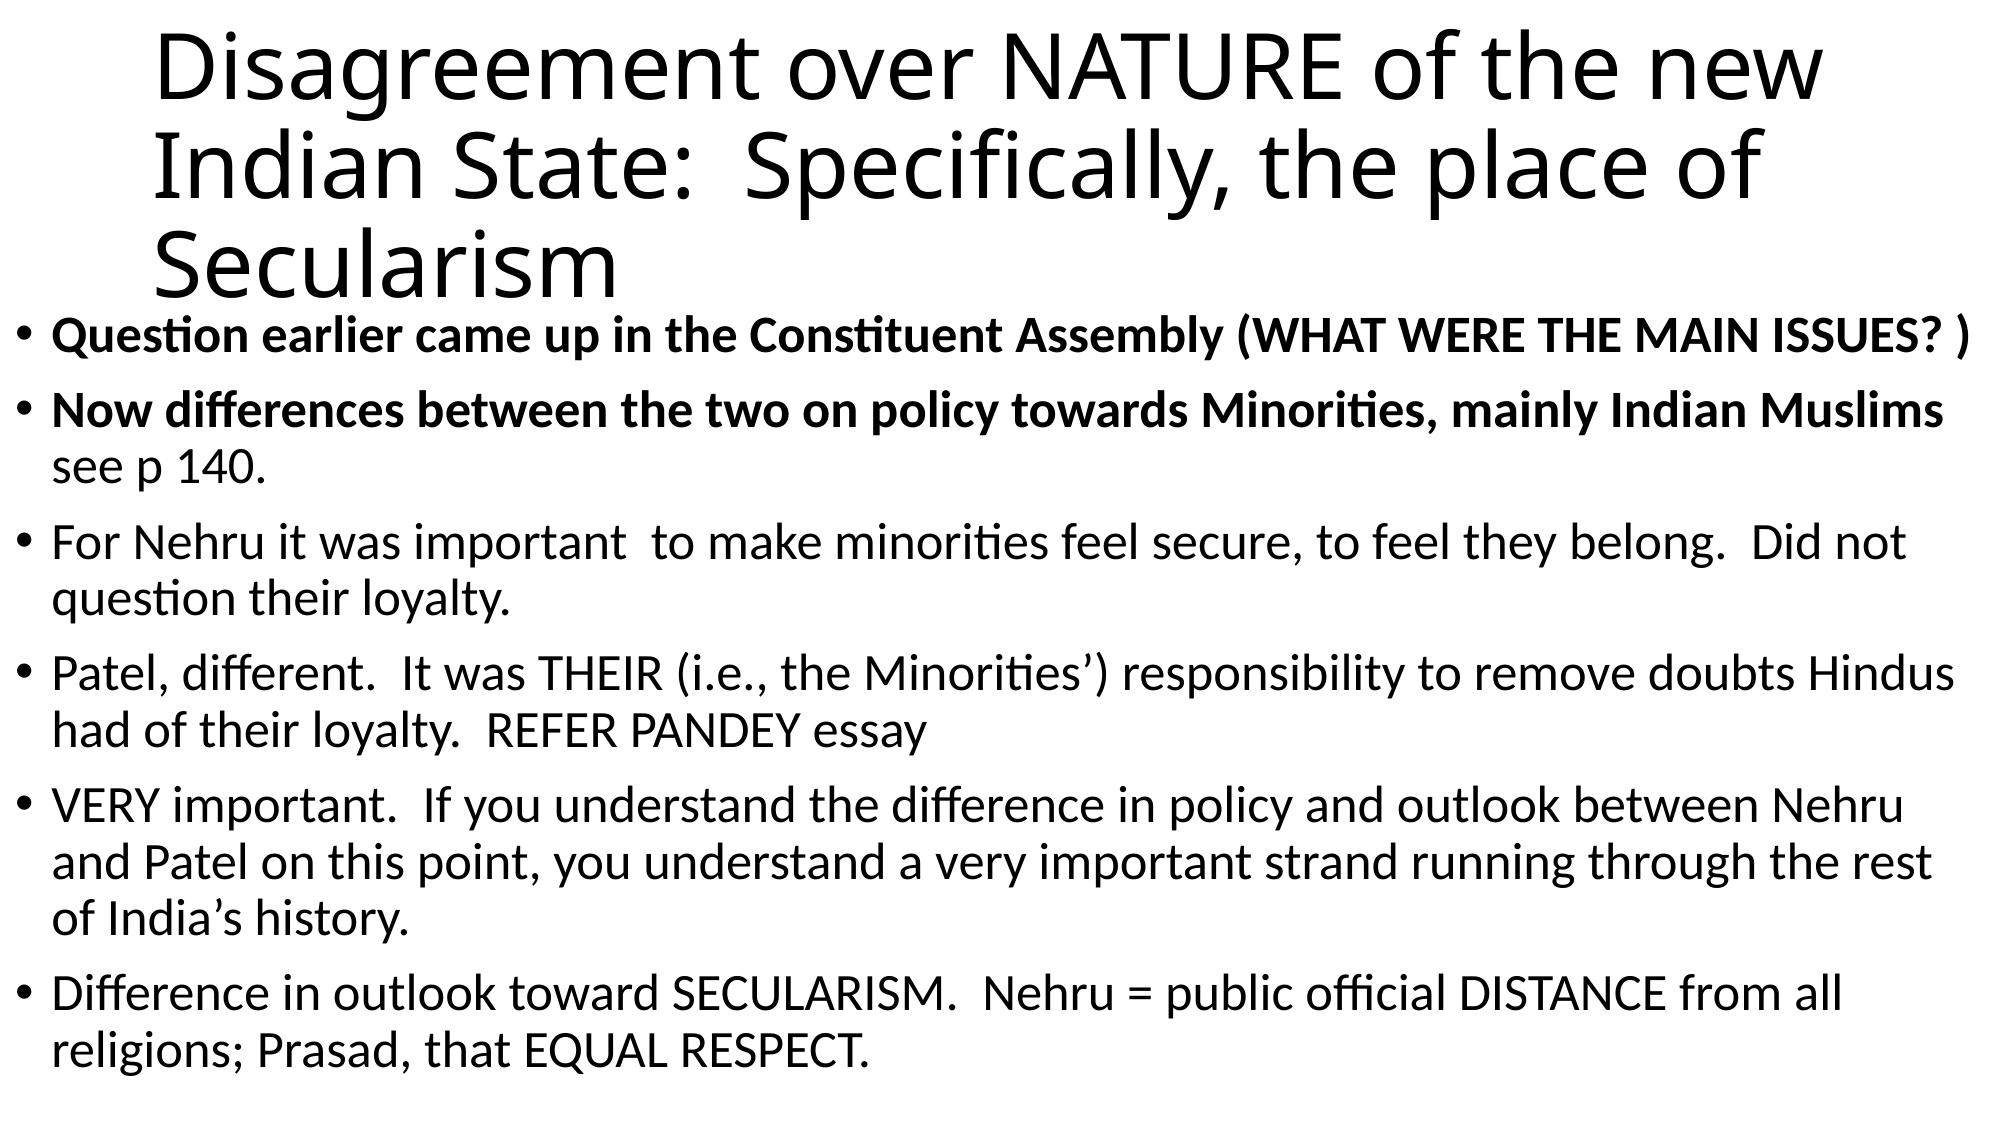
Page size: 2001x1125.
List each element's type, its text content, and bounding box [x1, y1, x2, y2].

list Question earlier came up in the Constituent Assembly (WHAT WERE THE MAIN ISSUES? ) Now differences between the two on policy towards Minorities, mainly Indian Muslims see p 140. For Nehru it was important to make minorities feel secure, to feel they belong. Did not question their loyalty. Patel, different. It was THEIR (i.e., the Minorities’) responsibility to remove doubts Hindus had of their loyalty. REFER PANDEY essay VERY important. If you understand the difference in policy and outlook between Nehru and Patel on this point, you understand a very important strand running through the rest of India’s history. Difference in outlook toward SECULARISM. Nehru = public official DISTANCE from all religions; Prasad, that EQUAL RESPECT. [0, 299, 2000, 1125]
title Disagreement over NATURE of the new Indian State: Specifically, the place of Secularism [137, 59, 1863, 278]
